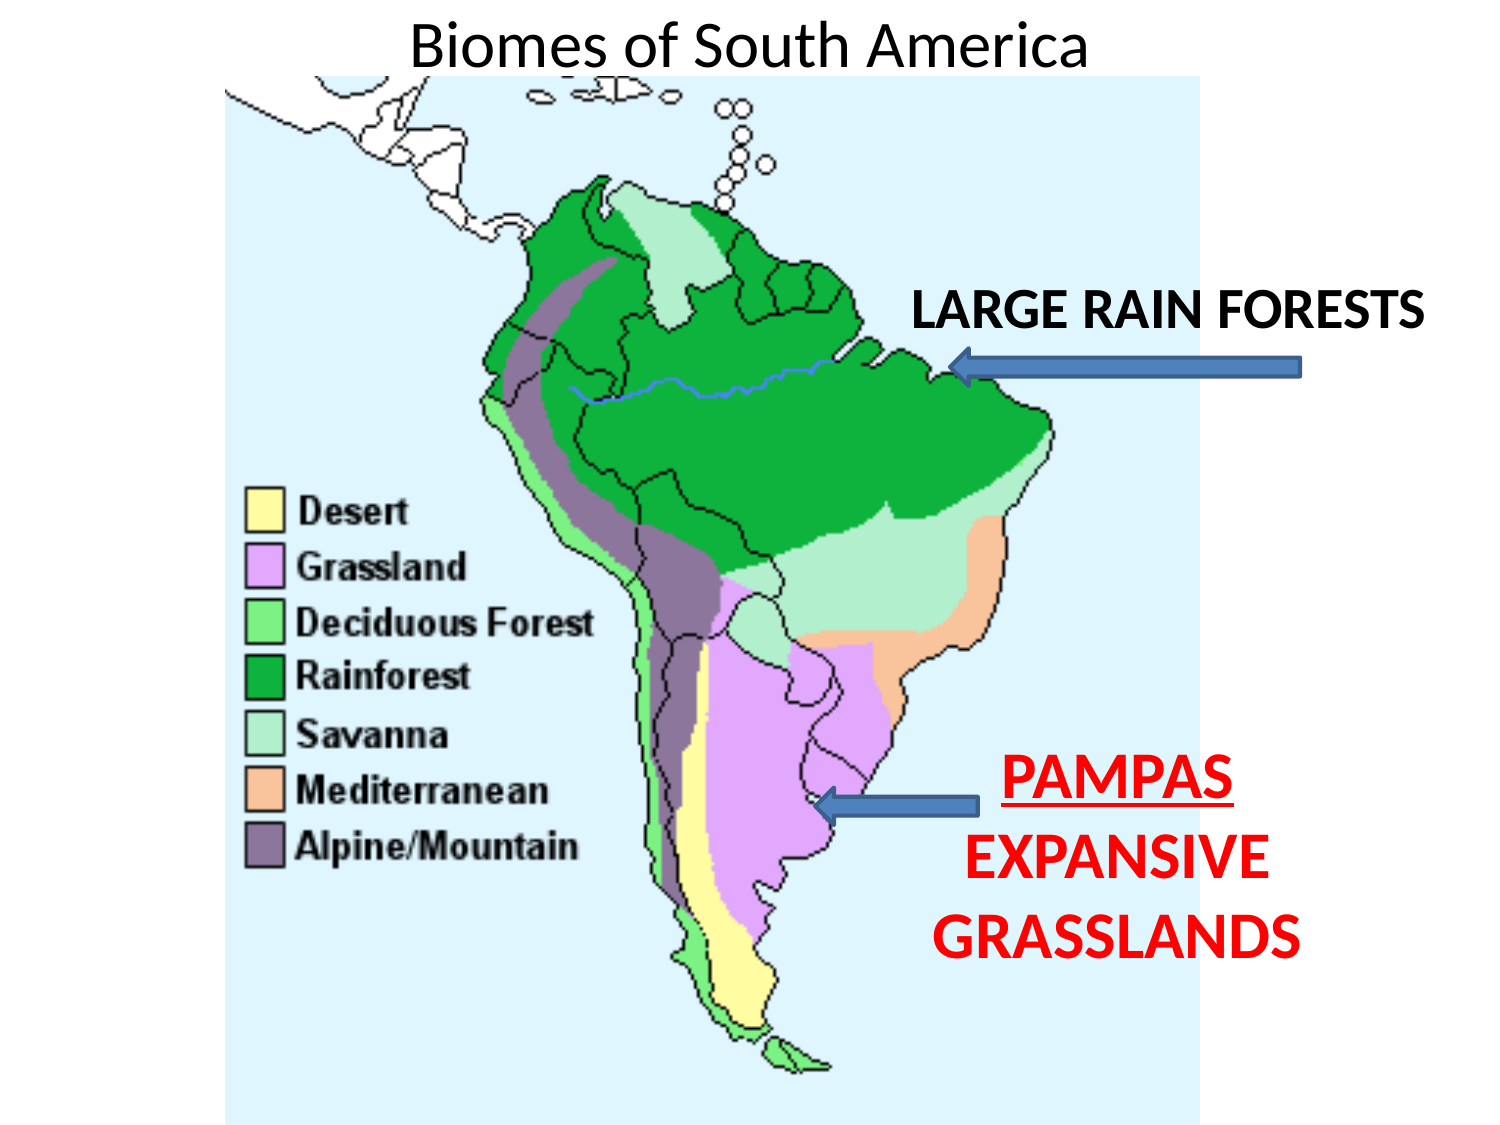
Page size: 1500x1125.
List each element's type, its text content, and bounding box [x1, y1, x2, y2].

text_box LARGE RAIN FORESTS [1204, 262, 1463, 348]
title Biomes of South America [75, 24, 1425, 138]
picture [224, 76, 1201, 1125]
text_box [1204, 355, 1303, 379]
text_box PAMPAS EXPANSIVE GRASSLANDS [1204, 724, 1342, 980]
